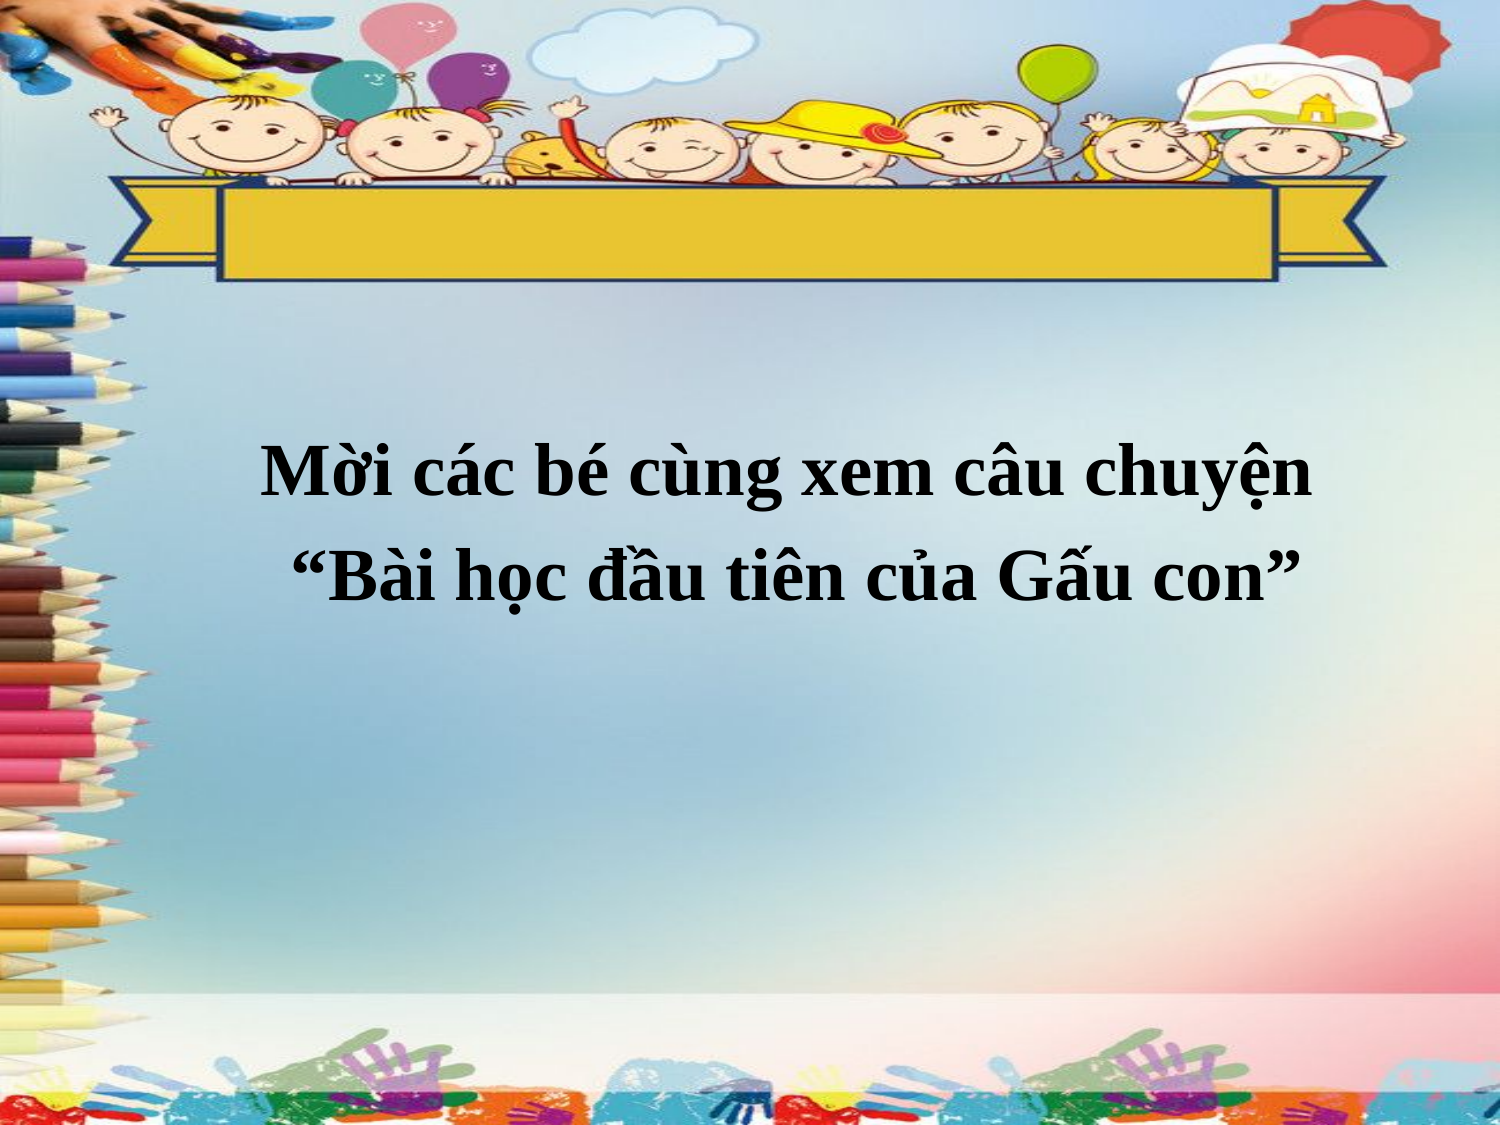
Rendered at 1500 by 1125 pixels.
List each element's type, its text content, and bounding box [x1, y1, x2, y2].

picture [0, 0, 1500, 1125]
list Mời các bé cùng xem câu chuyện “Bài học đầu tiên của Gấu con” [112, 412, 1463, 757]
